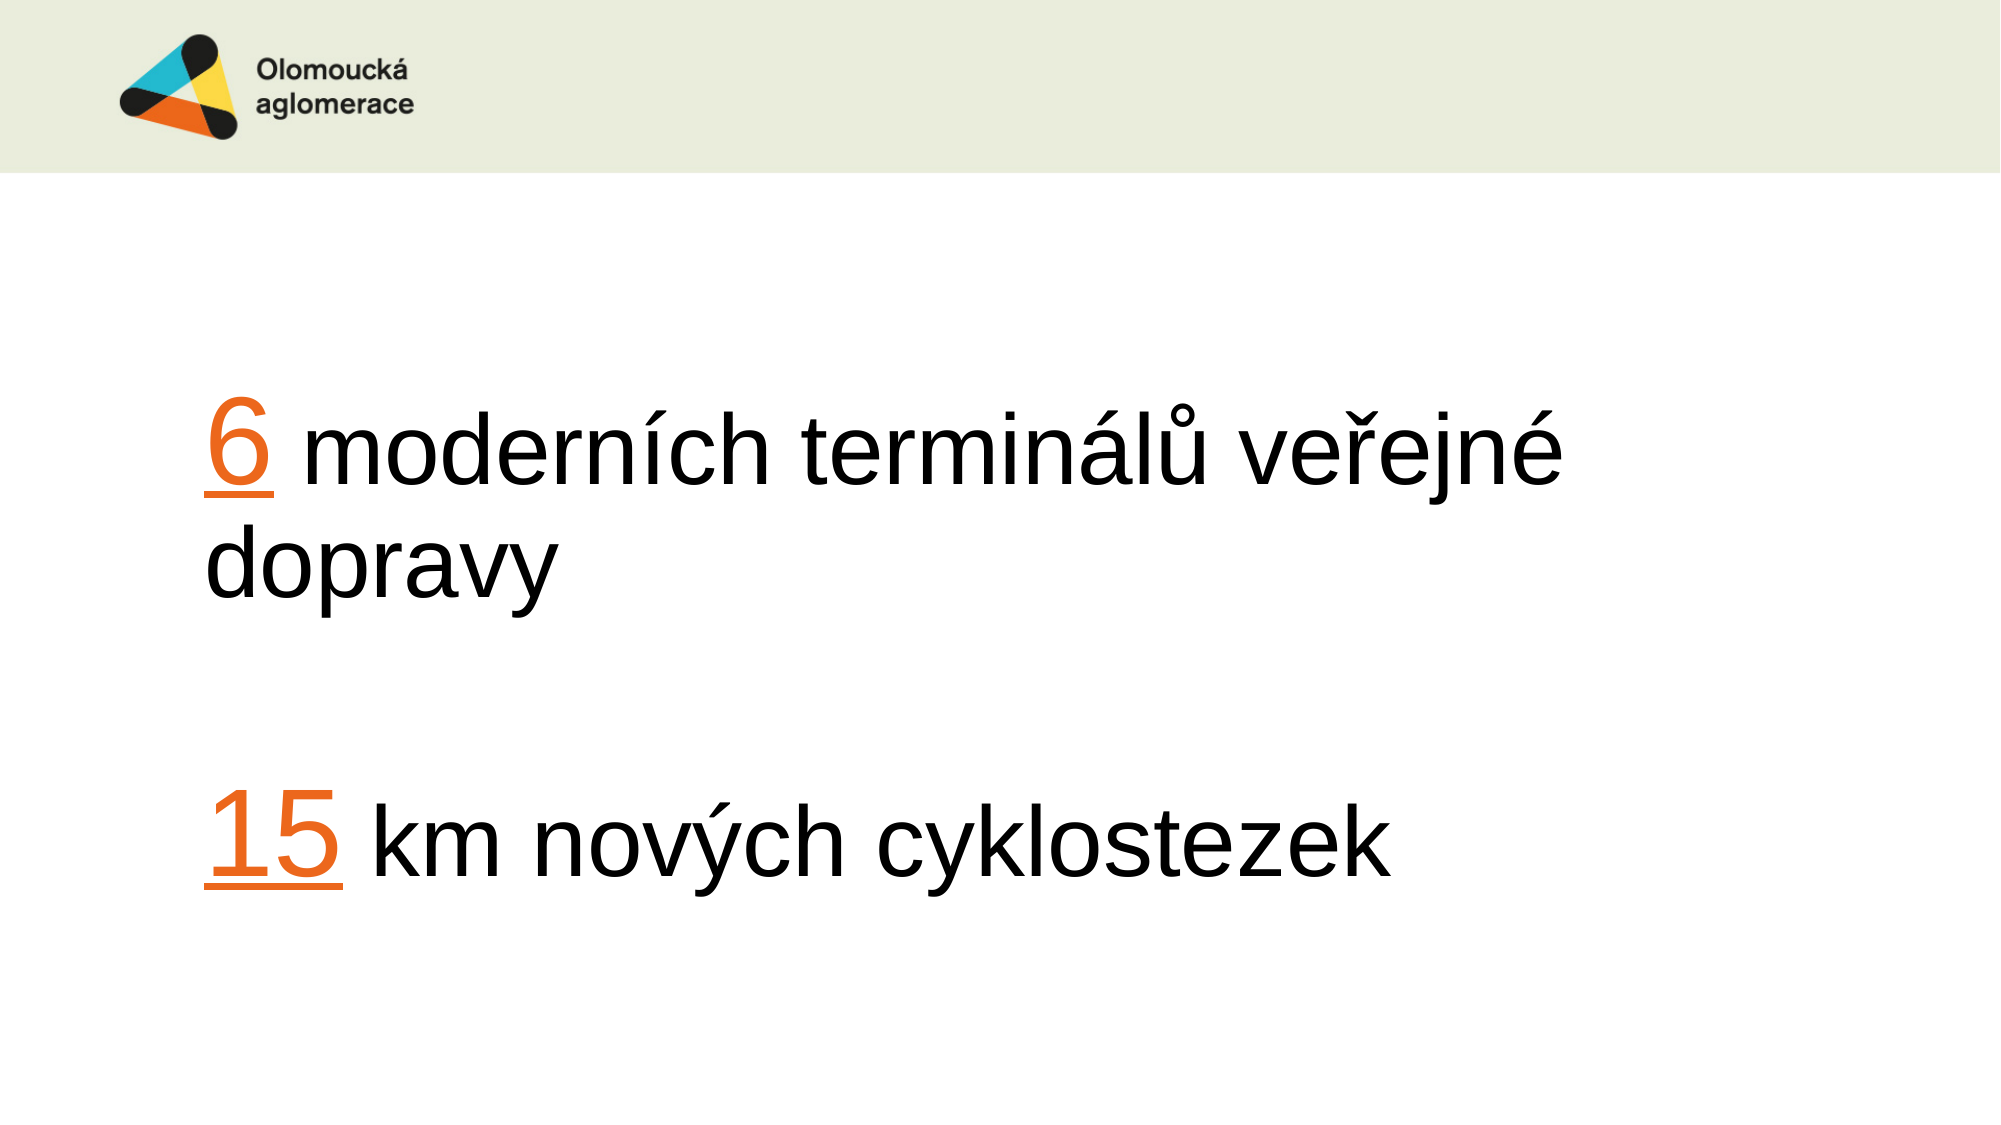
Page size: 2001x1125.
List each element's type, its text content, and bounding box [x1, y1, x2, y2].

picture [0, 0, 2001, 1125]
list 6 moderních terminálů veřejné dopravy 15 km nových cyklostezek [189, 368, 1921, 1125]
